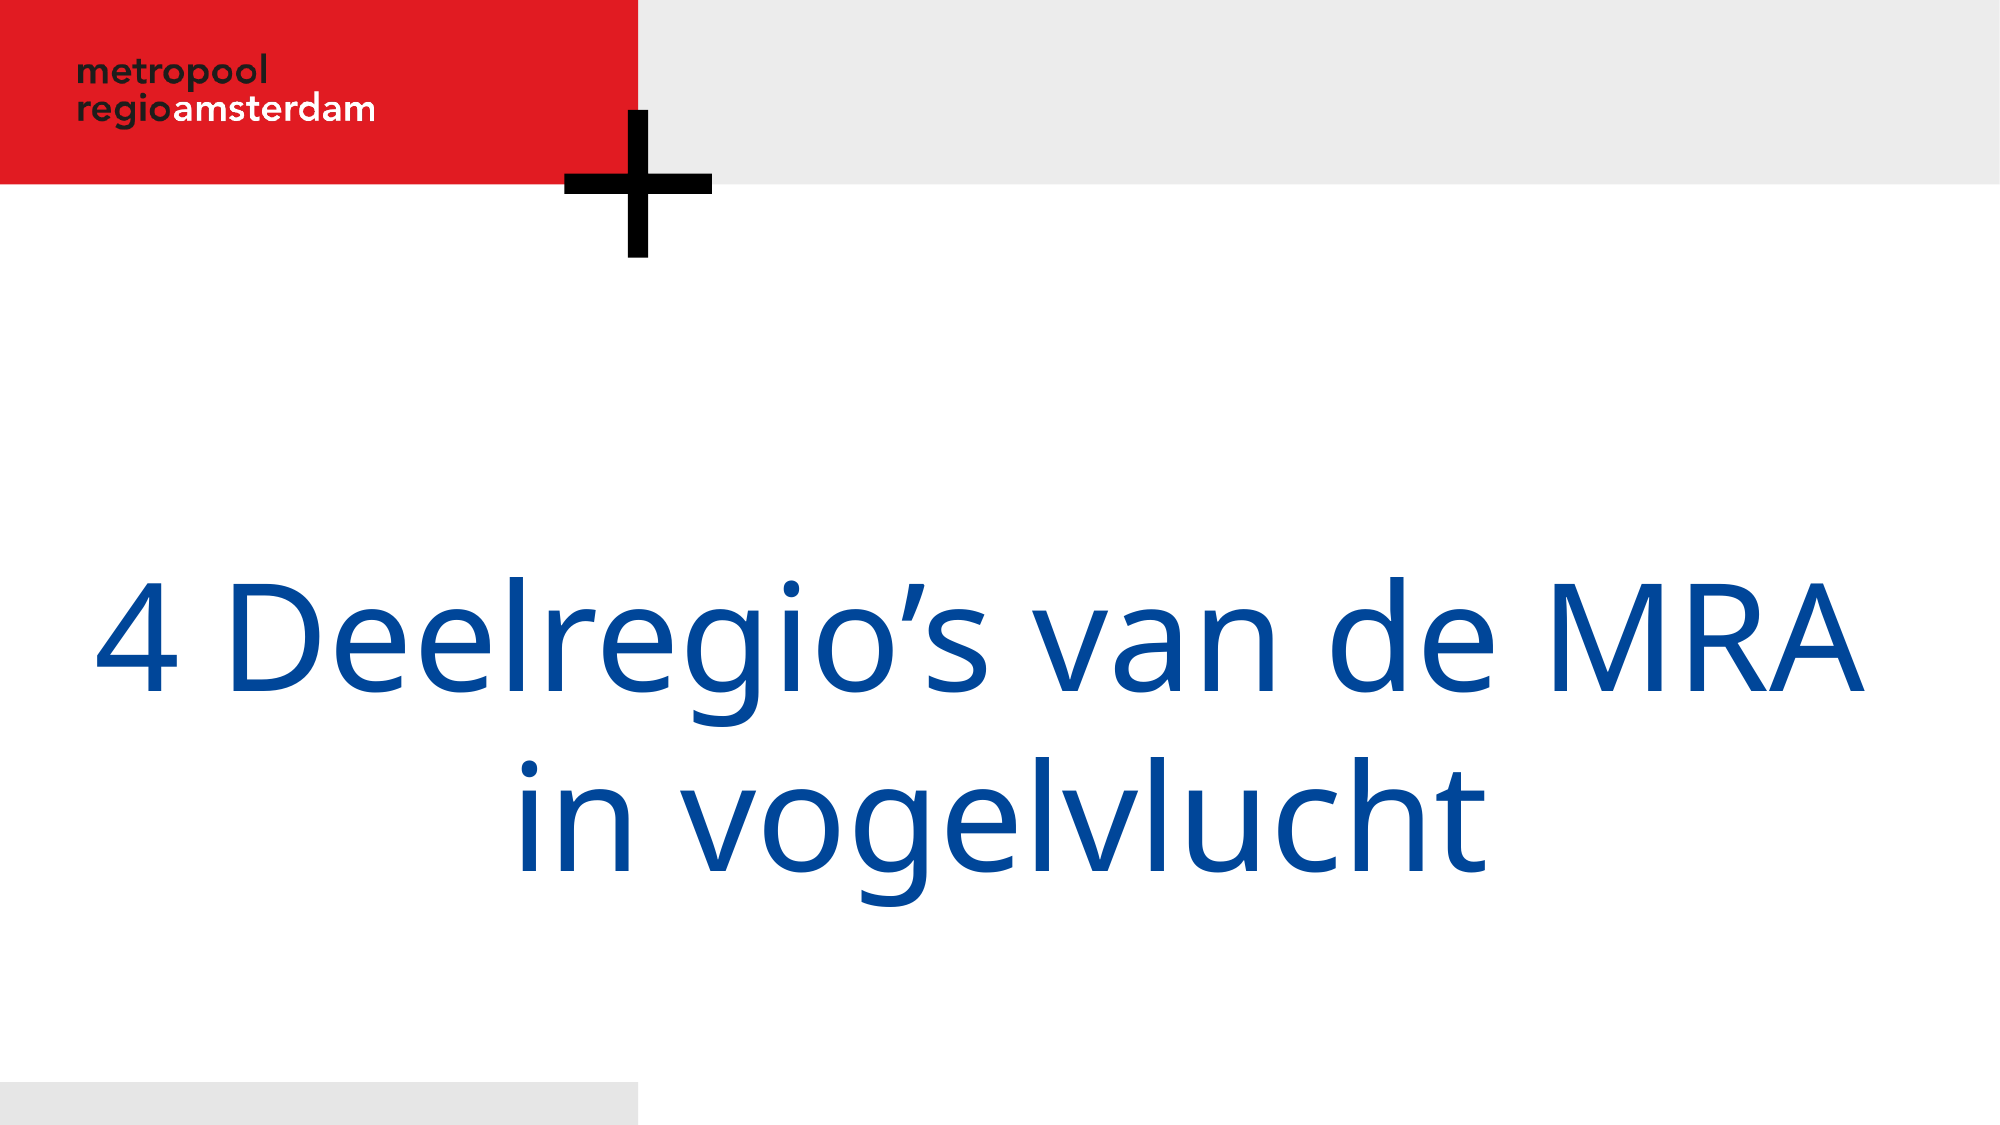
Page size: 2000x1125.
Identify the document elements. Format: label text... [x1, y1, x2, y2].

text_box [0, 1082, 639, 1125]
list 4 Deelregio’s van de MRA in vogelvlucht [0, 361, 2000, 1018]
picture [78, 53, 374, 130]
